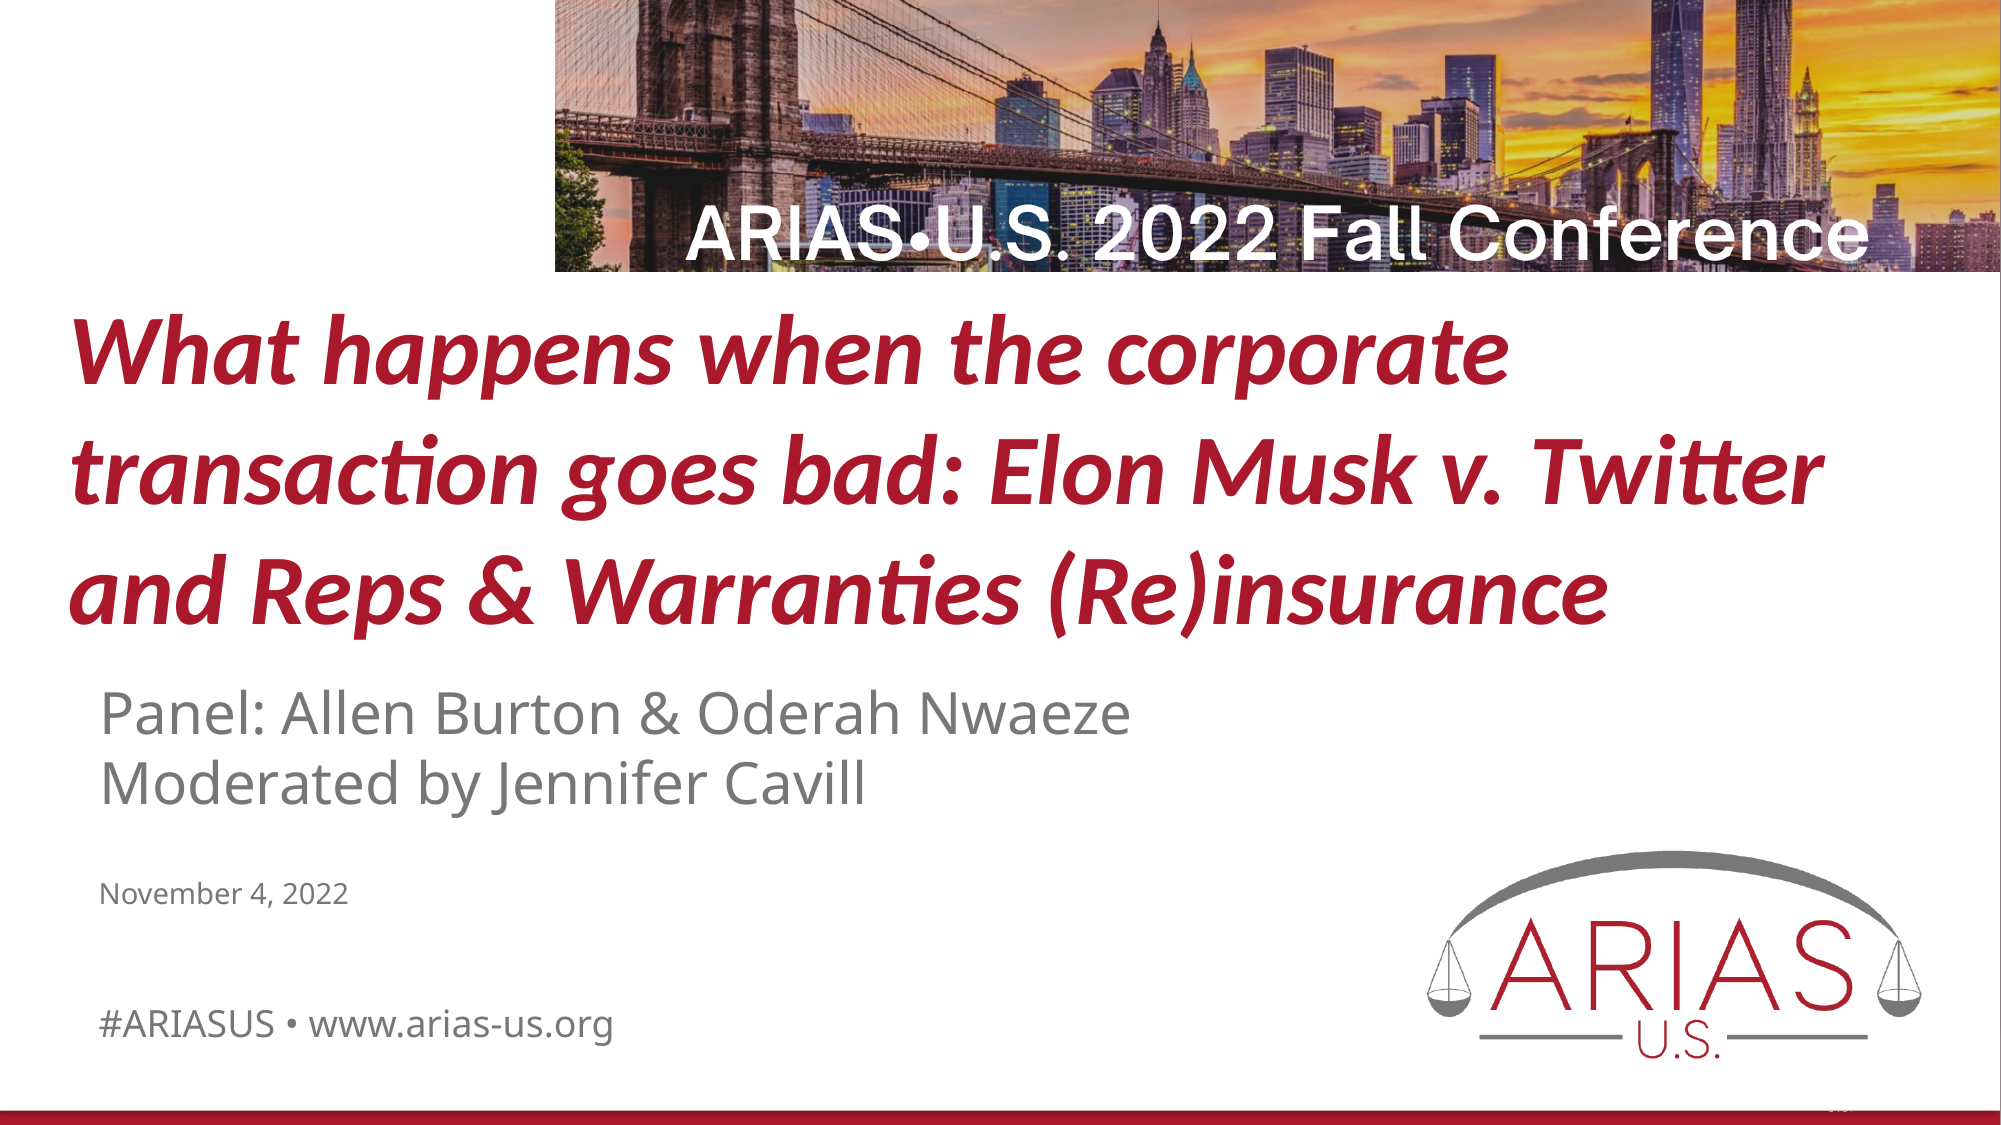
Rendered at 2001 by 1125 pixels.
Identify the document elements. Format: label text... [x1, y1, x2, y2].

subtitle Panel: Allen Burton & Oderah Nwaeze Moderated by Jennifer Cavill [84, 668, 1296, 854]
picture [1410, 834, 1938, 1073]
list November 4, 2022 [83, 867, 675, 999]
title What happens when the corporate transaction goes bad: Elon Musk v. Twitter and Reps & Warranties (Re)insurance [53, 315, 1947, 772]
footer #ARIASUS • www.arias-us.org [83, 1001, 852, 1049]
picture [554, 0, 2000, 272]
